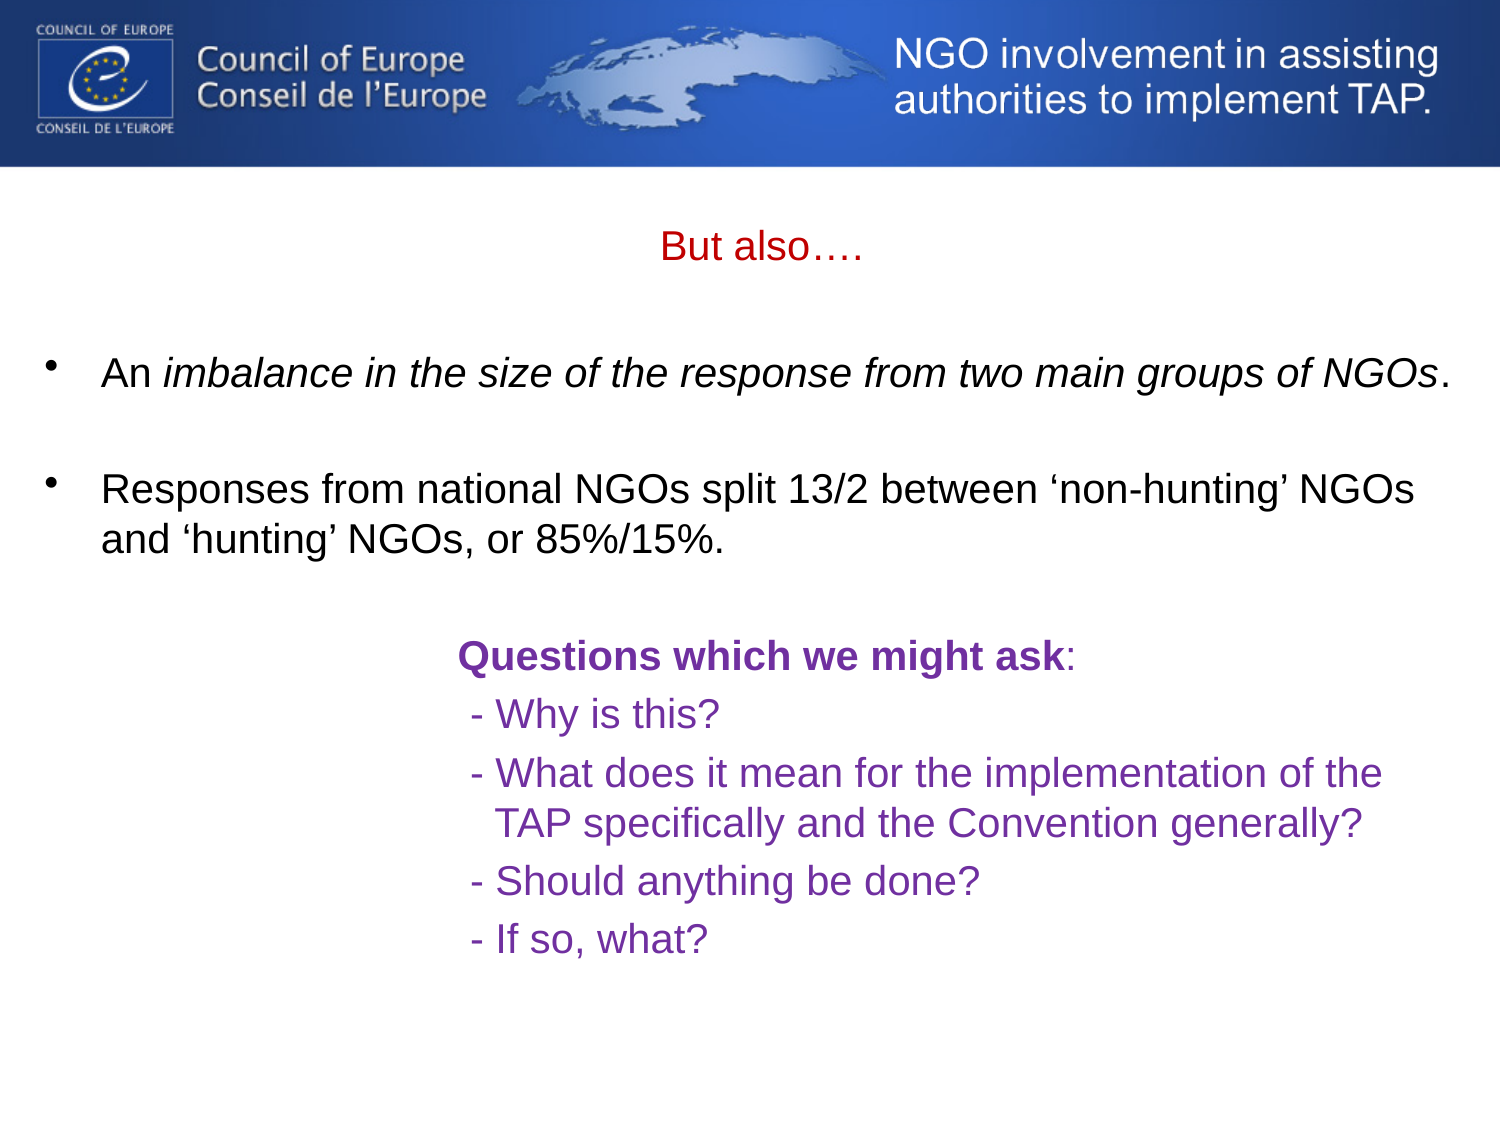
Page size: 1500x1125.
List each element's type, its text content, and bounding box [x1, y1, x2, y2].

list An imbalance in the size of the response from two main groups of NGOs. Responses from national NGOs split 13/2 between ‘non-hunting’ NGOs and ‘hunting’ NGOs, or 85%/15%. Questions which we might ask: - Why is this? - What does it mean for the implementation of the TAP specifically and the Convention generally? - Should anything be done? - If so, what? [29, 338, 1471, 1077]
title But also…. [135, 202, 1388, 285]
picture [0, 0, 1500, 1125]
